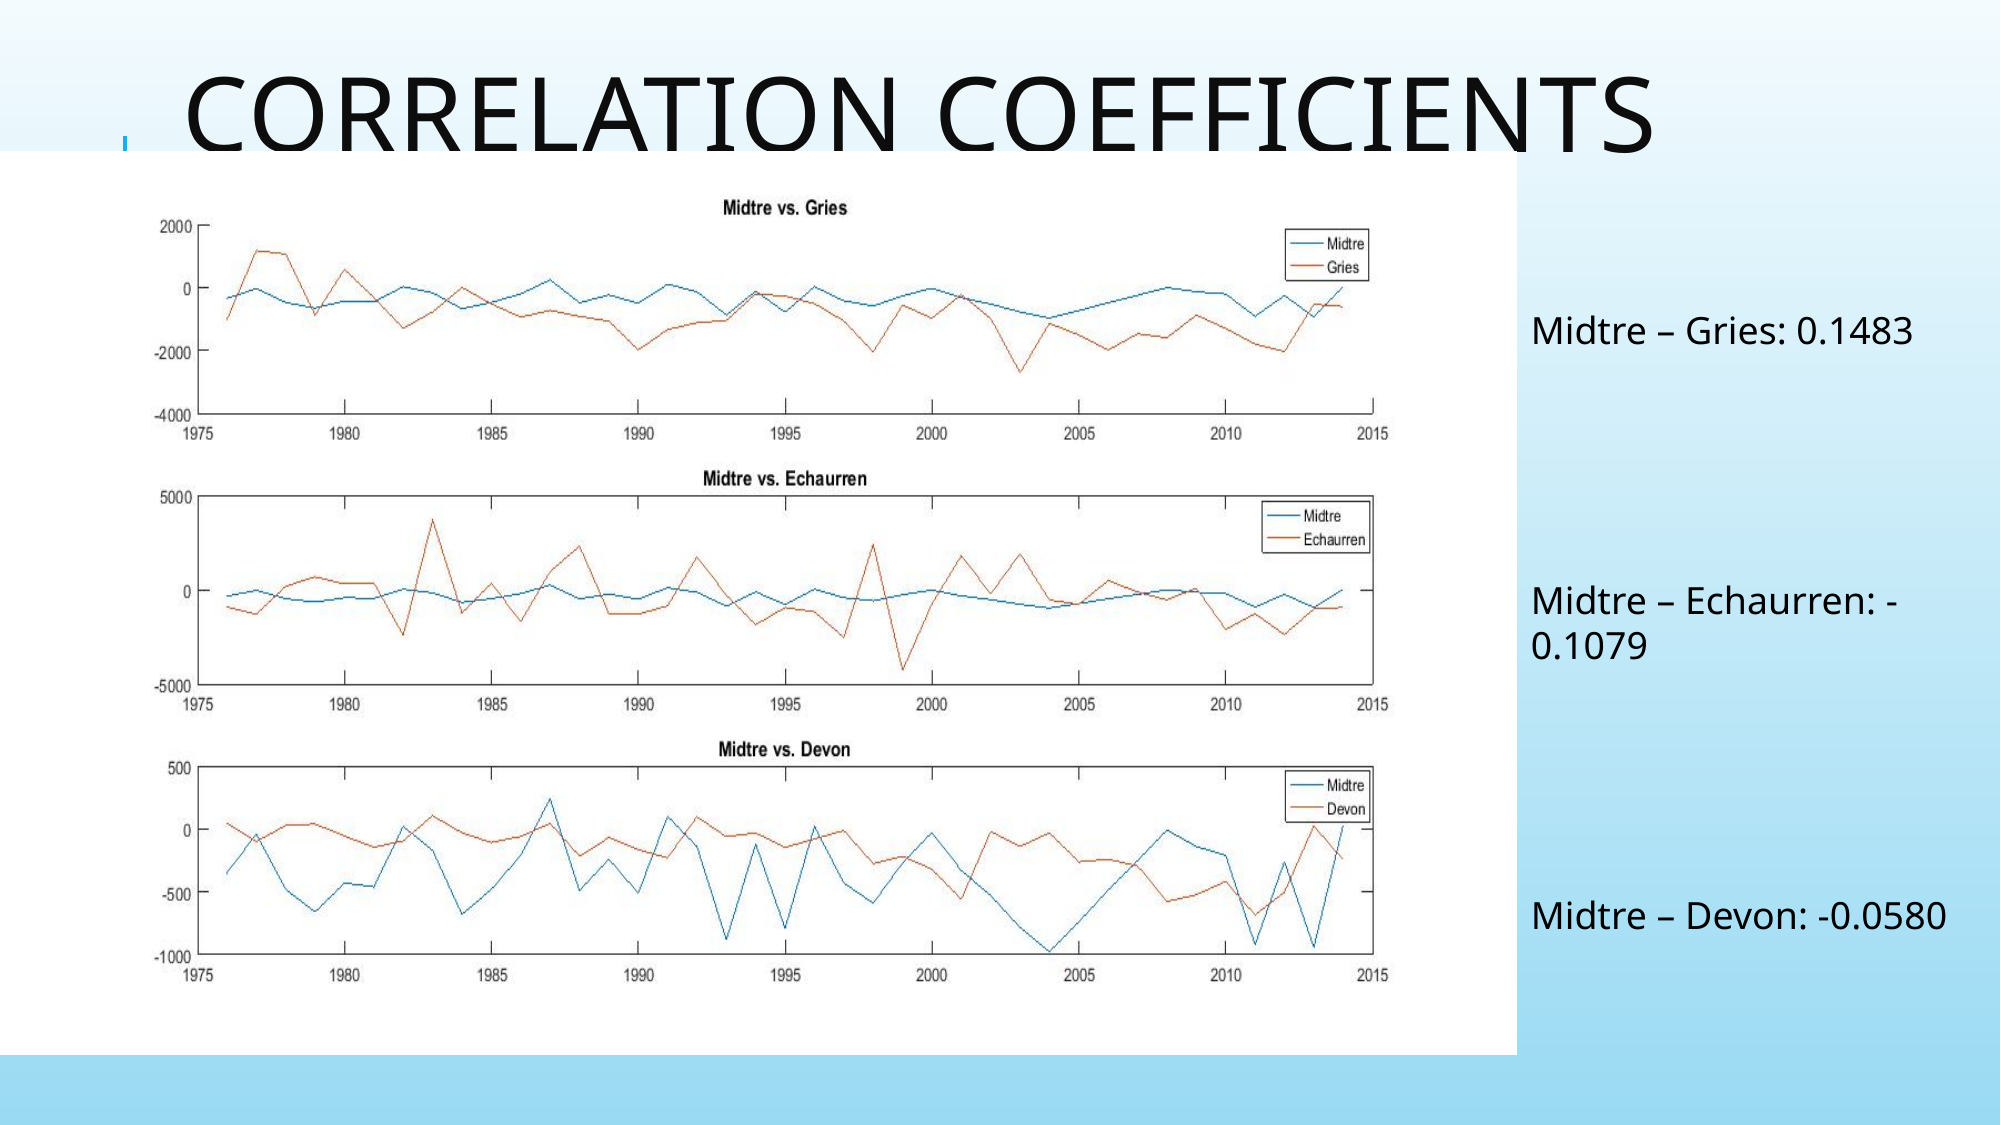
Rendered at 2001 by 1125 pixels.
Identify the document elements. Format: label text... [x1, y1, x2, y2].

title Correlation Coefficients [168, 0, 1763, 246]
text_box Midtre – Gries: 0.1483 Midtre – Echaurren: -0.1079 Midtre – Devon: -0.0580 [1522, 299, 1981, 945]
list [0, 150, 1517, 1055]
